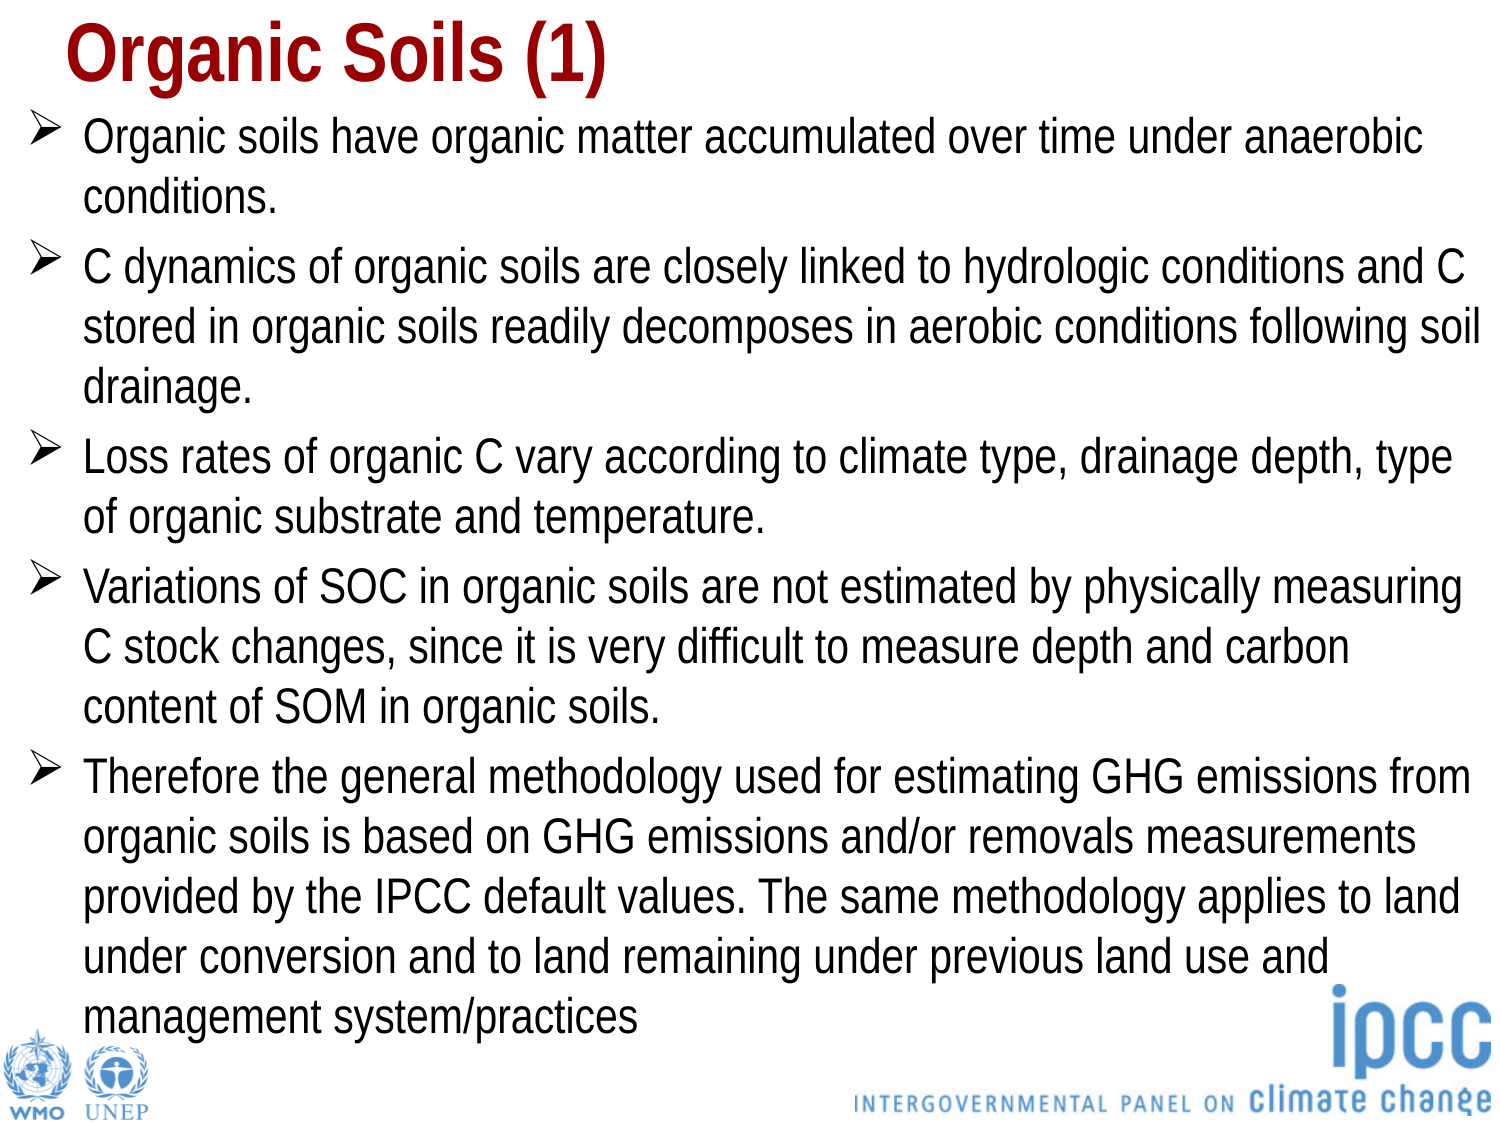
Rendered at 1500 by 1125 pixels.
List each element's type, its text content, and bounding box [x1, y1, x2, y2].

picture [0, 1027, 153, 1125]
picture [855, 1112, 1491, 1116]
list Organic soils have organic matter accumulated over time under anaerobic conditions. C dynamics of organic soils are closely linked to hydrologic conditions and C stored in organic soils readily decomposes in aerobic conditions following soil drainage. Loss rates of organic C vary according to climate type, drainage depth, type of organic substrate and temperature. Variations of SOC in organic soils are not estimated by physically measuring C stock changes, since it is very difficult to measure depth and carbon content of SOM in organic soils. Therefore the general methodology used for estimating GHG emissions from organic soils is based on GHG emissions and/or removals measurements provided by the IPCC default values. The same methodology applies to land under conversion and to land remaining under previous land use and management system/practices [11, 96, 1500, 1112]
title Organic Soils (1) [50, 0, 1438, 96]
